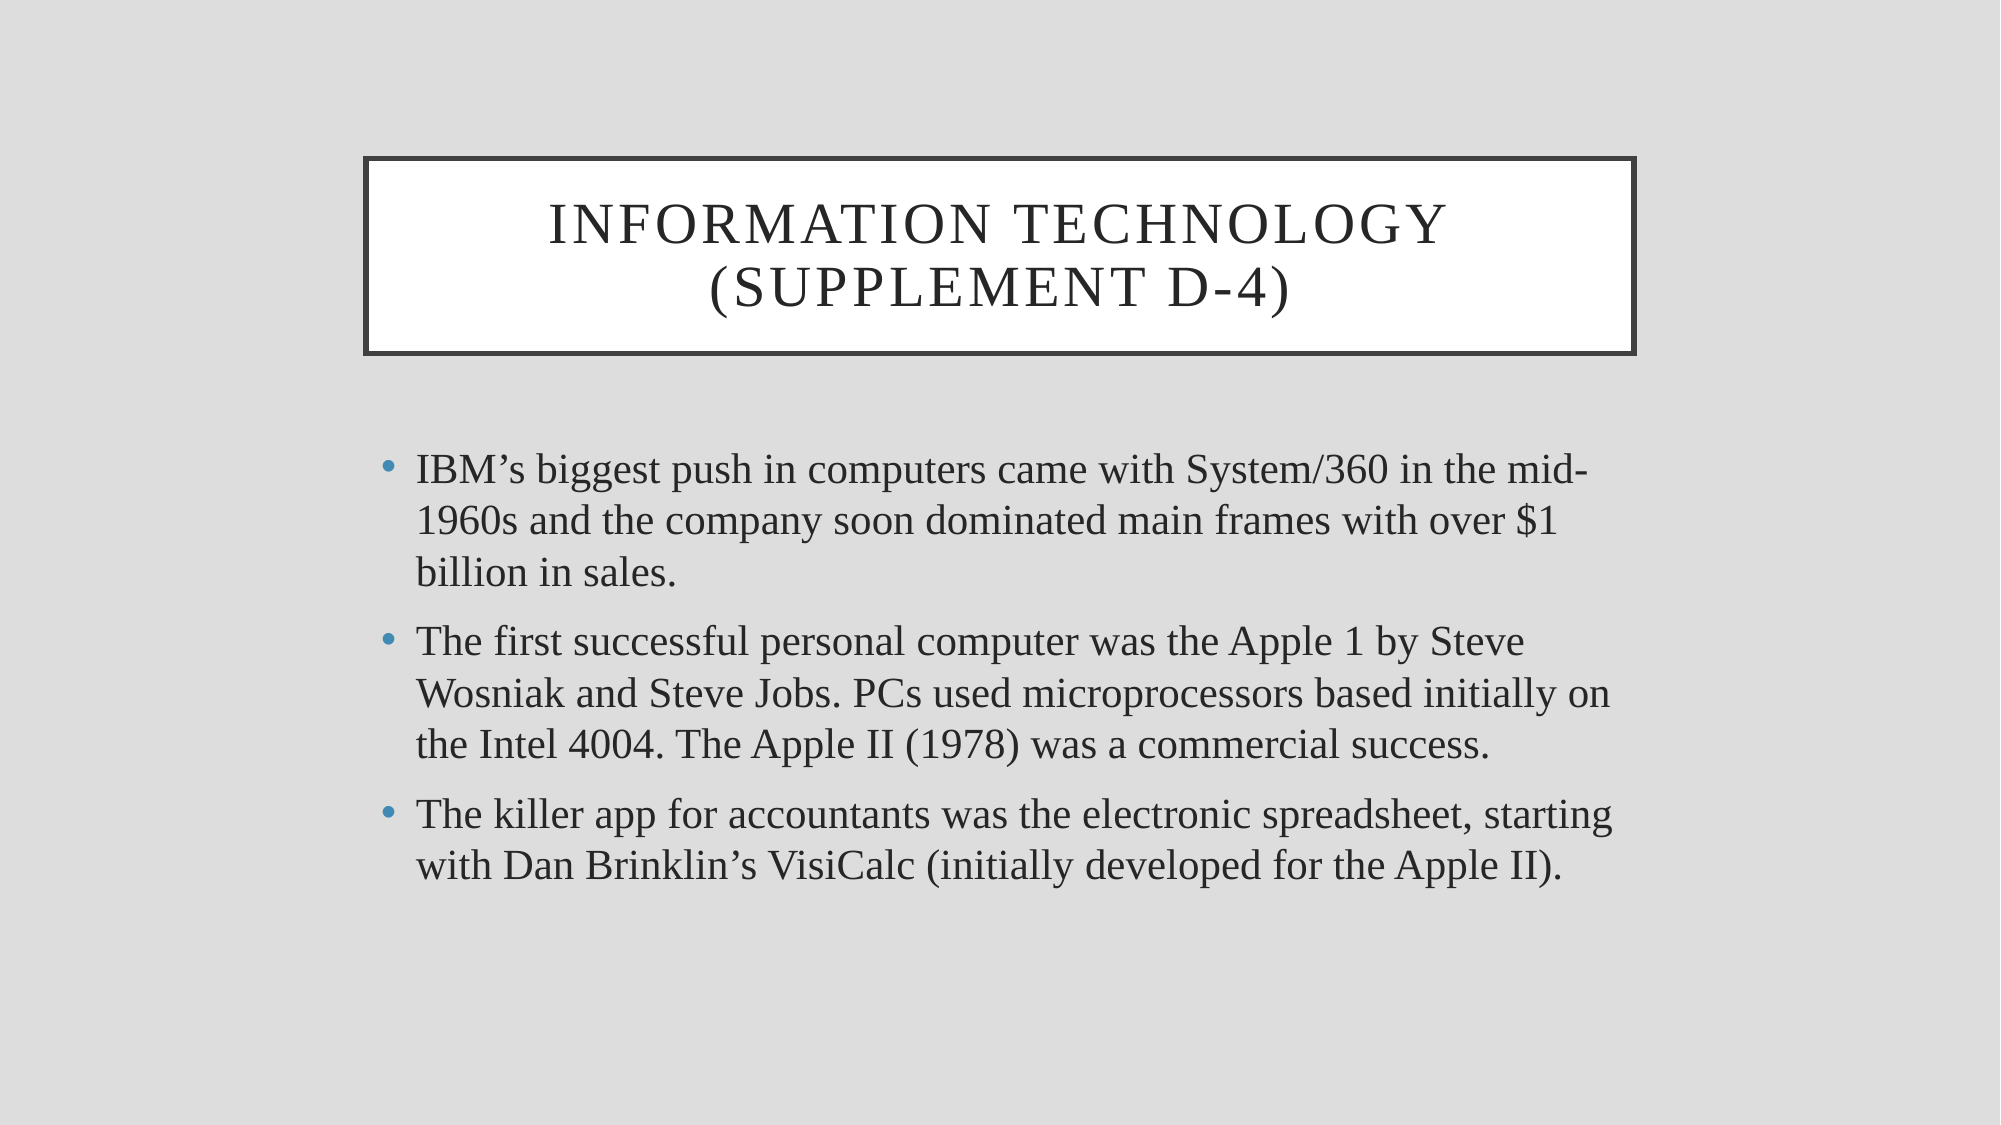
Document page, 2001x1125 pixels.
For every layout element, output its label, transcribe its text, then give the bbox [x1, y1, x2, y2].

title Information technology (supplement d-4) [363, 156, 1637, 356]
list IBM’s biggest push in computers came with System/360 in the mid-1960s and the company soon dominated main frames with over $1 billion in sales. The first successful personal computer was the Apple 1 by Steve Wosniak and Steve Jobs. PCs used microprocessors based initially on the Intel 4004. The Apple II (1978) was a commercial success. The killer app for accountants was the electronic spreadsheet, starting with Dan Brinklin’s VisiCalc (initially developed for the Apple II). [366, 432, 1634, 942]
